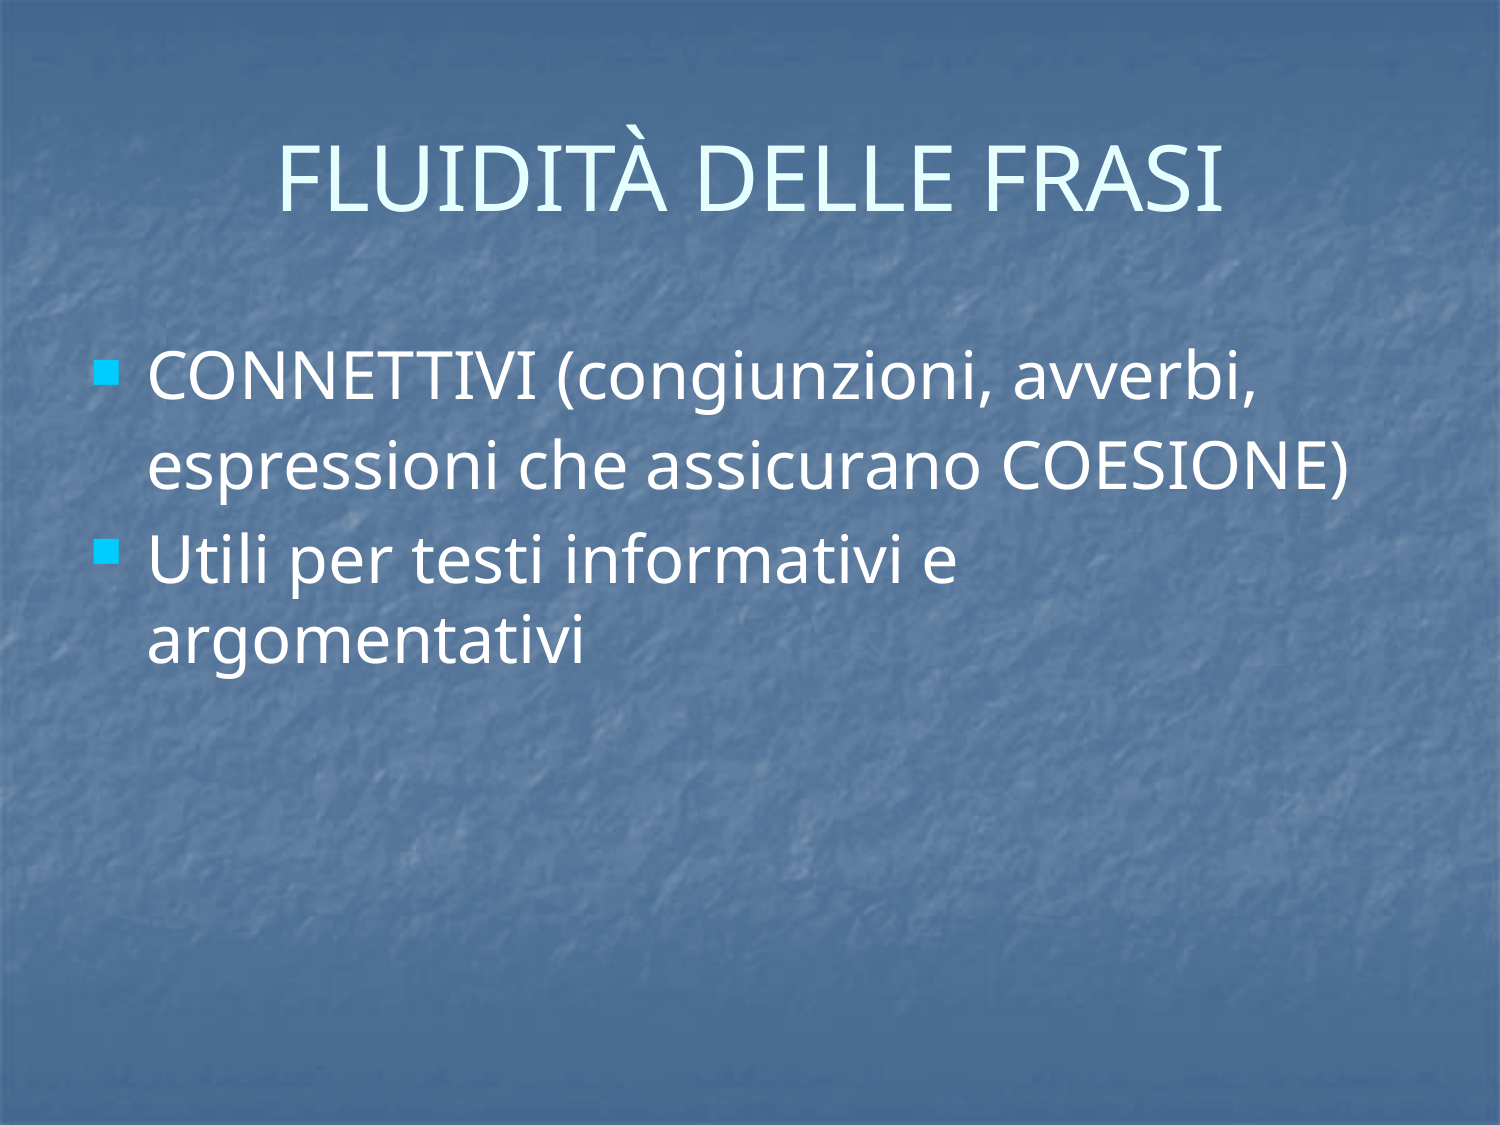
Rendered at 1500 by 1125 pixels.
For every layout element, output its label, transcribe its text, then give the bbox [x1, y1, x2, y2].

list CONNETTIVI (congiunzioni, avverbi, espressioni che assicurano COESIONE) Utili per testi informativi e argomentativi [74, 324, 1426, 1001]
title FLUIDITÀ DELLE FRASI [74, 62, 1426, 288]
